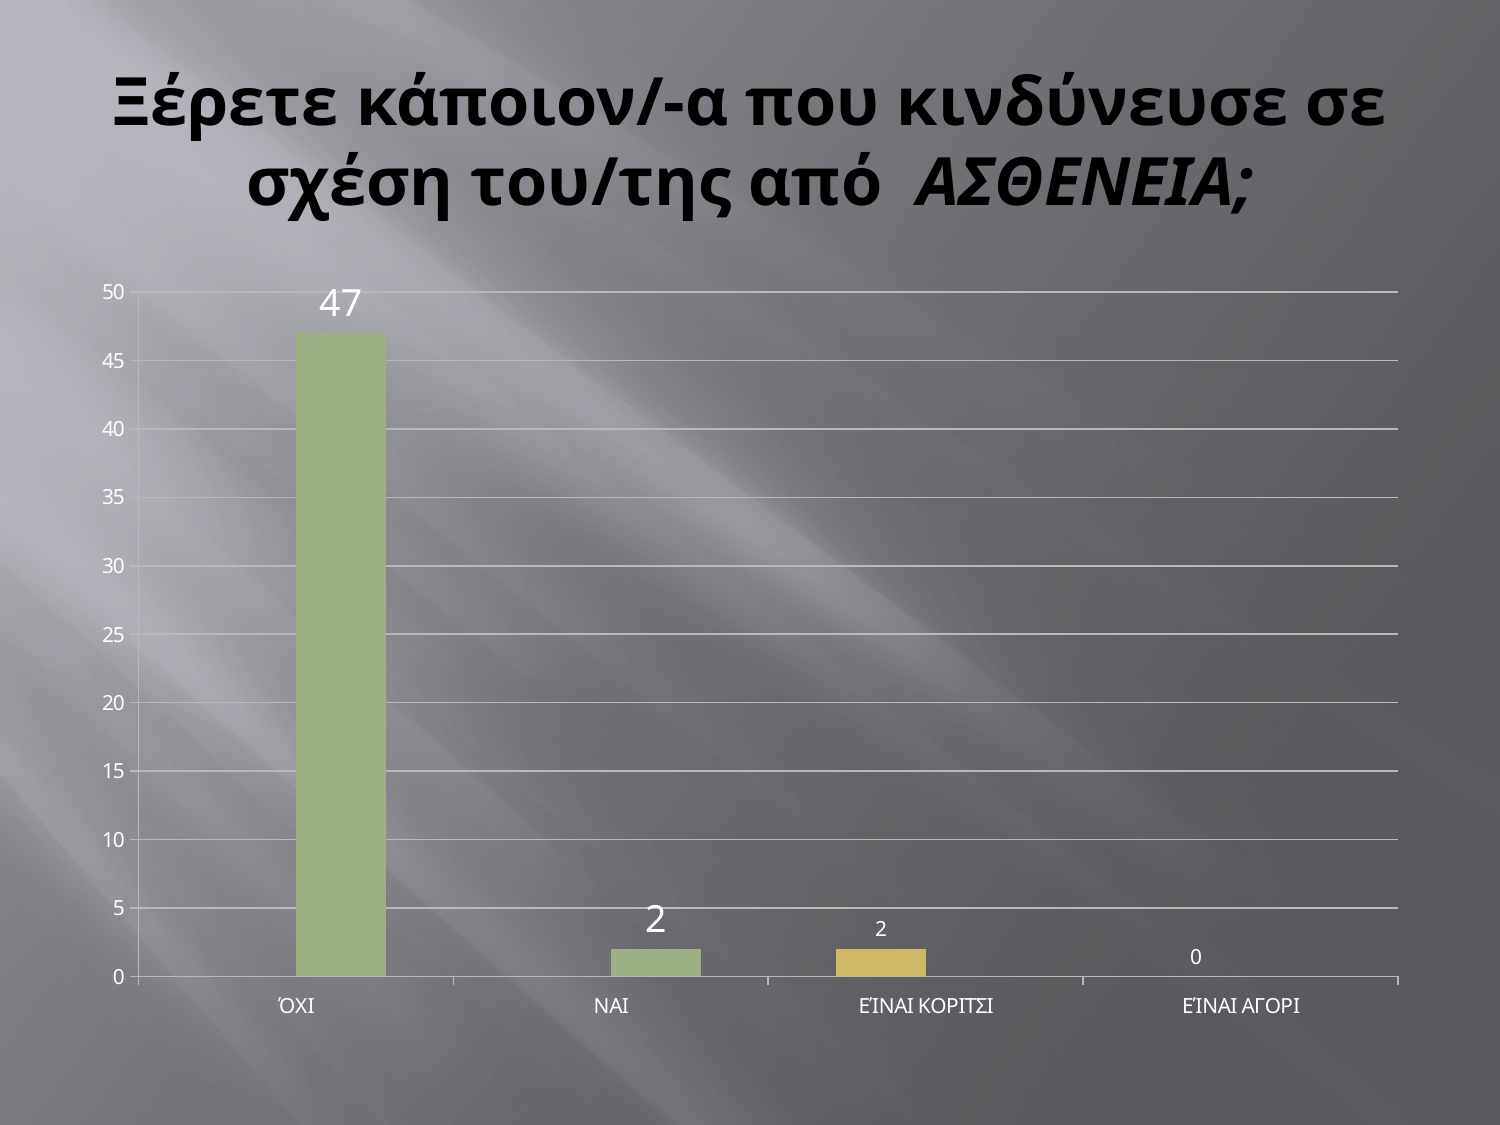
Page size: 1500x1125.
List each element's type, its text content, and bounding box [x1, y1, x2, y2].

chart [74, 262, 1426, 1036]
title Ξέρετε κάποιον/-α που κινδύνευσε σε σχέση του/της από ΑΣΘΕΝΕΙΑ; [75, 45, 1425, 233]
